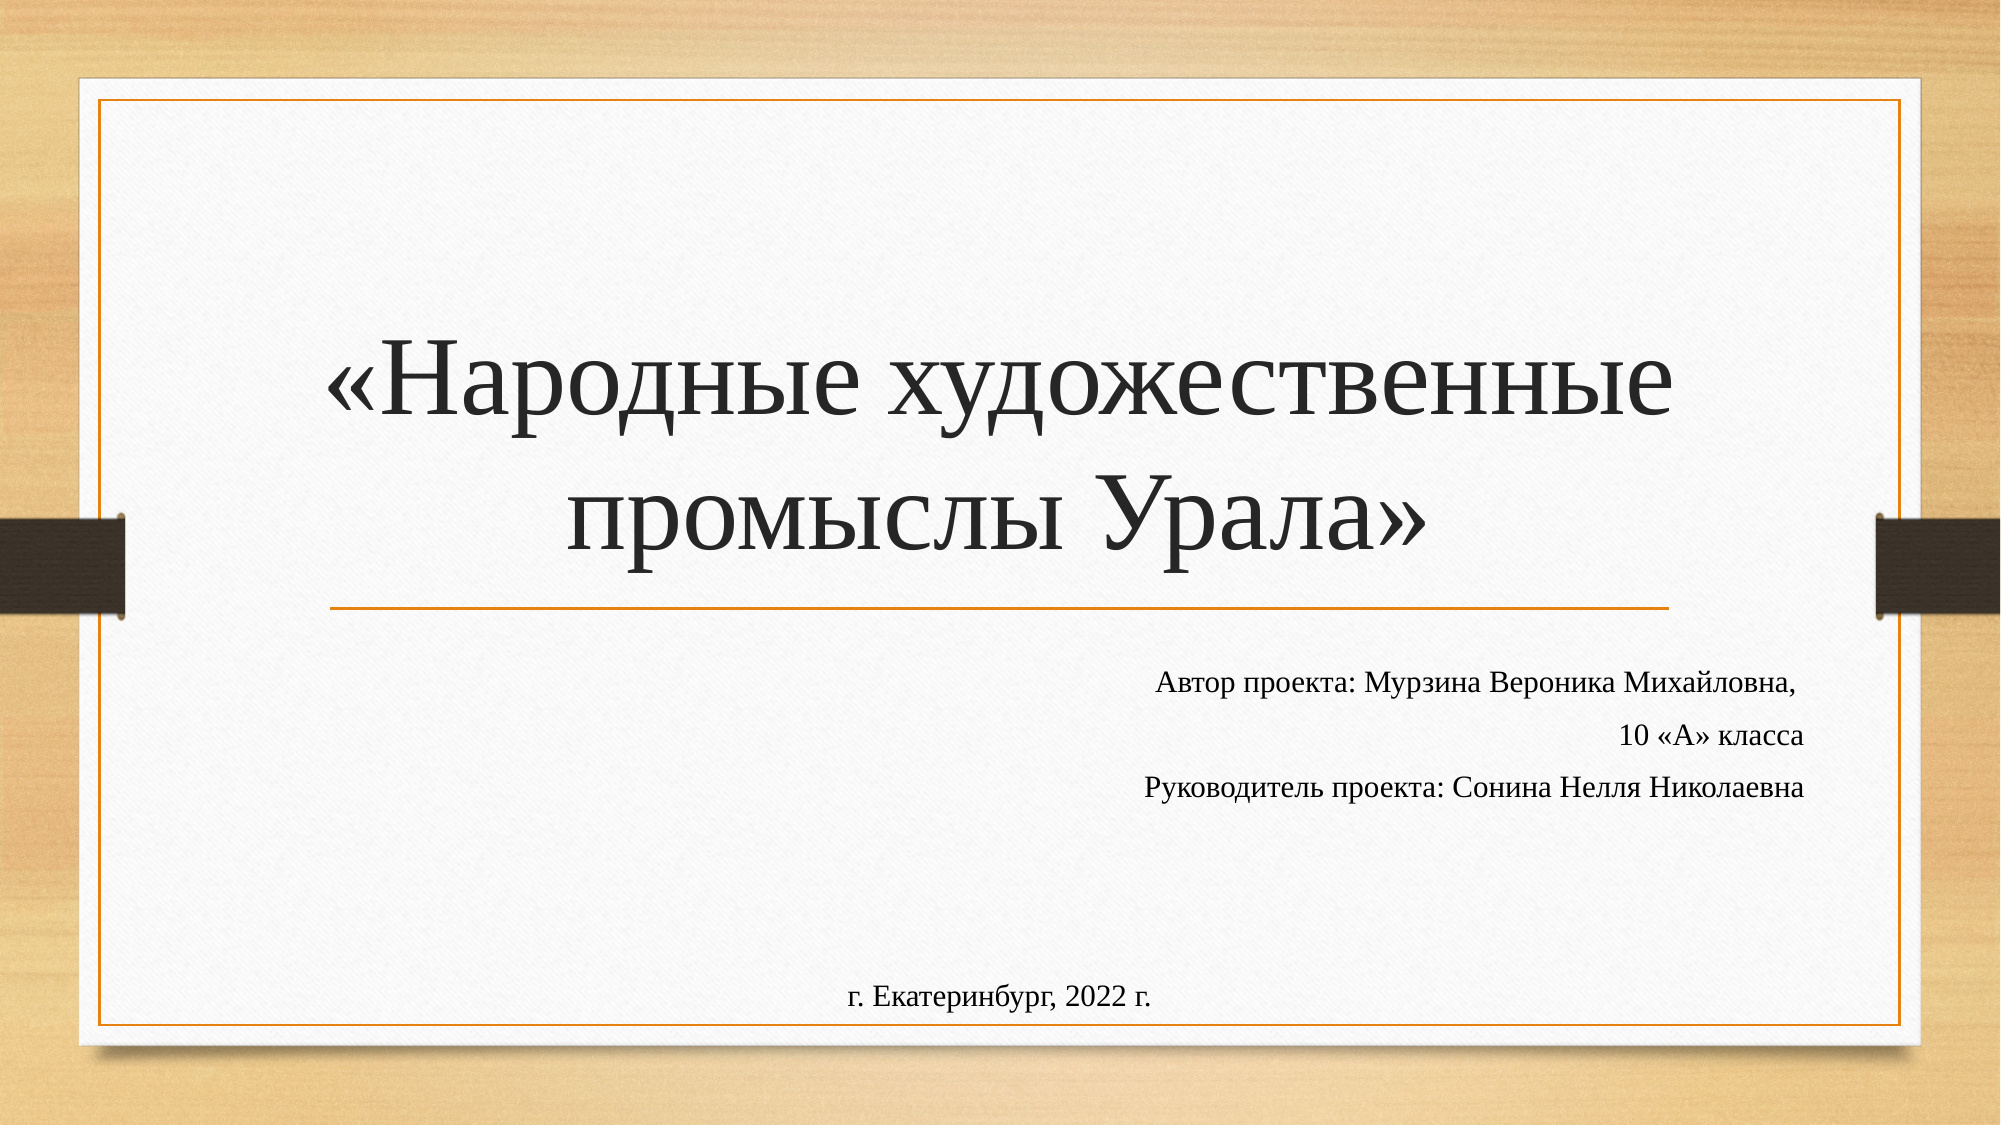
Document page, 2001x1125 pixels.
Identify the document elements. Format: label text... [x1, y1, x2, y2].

title «Народные художественные промыслы Урала» [105, 280, 1895, 580]
list Автор проекта: Мурзина Вероника Михайловна, 10 «А» класса Руководитель проекта: Сонина Нелля Николаевна г. Екатеринбург, 2022 г. [180, 654, 1820, 1024]
picture [0, 0, 2001, 1125]
